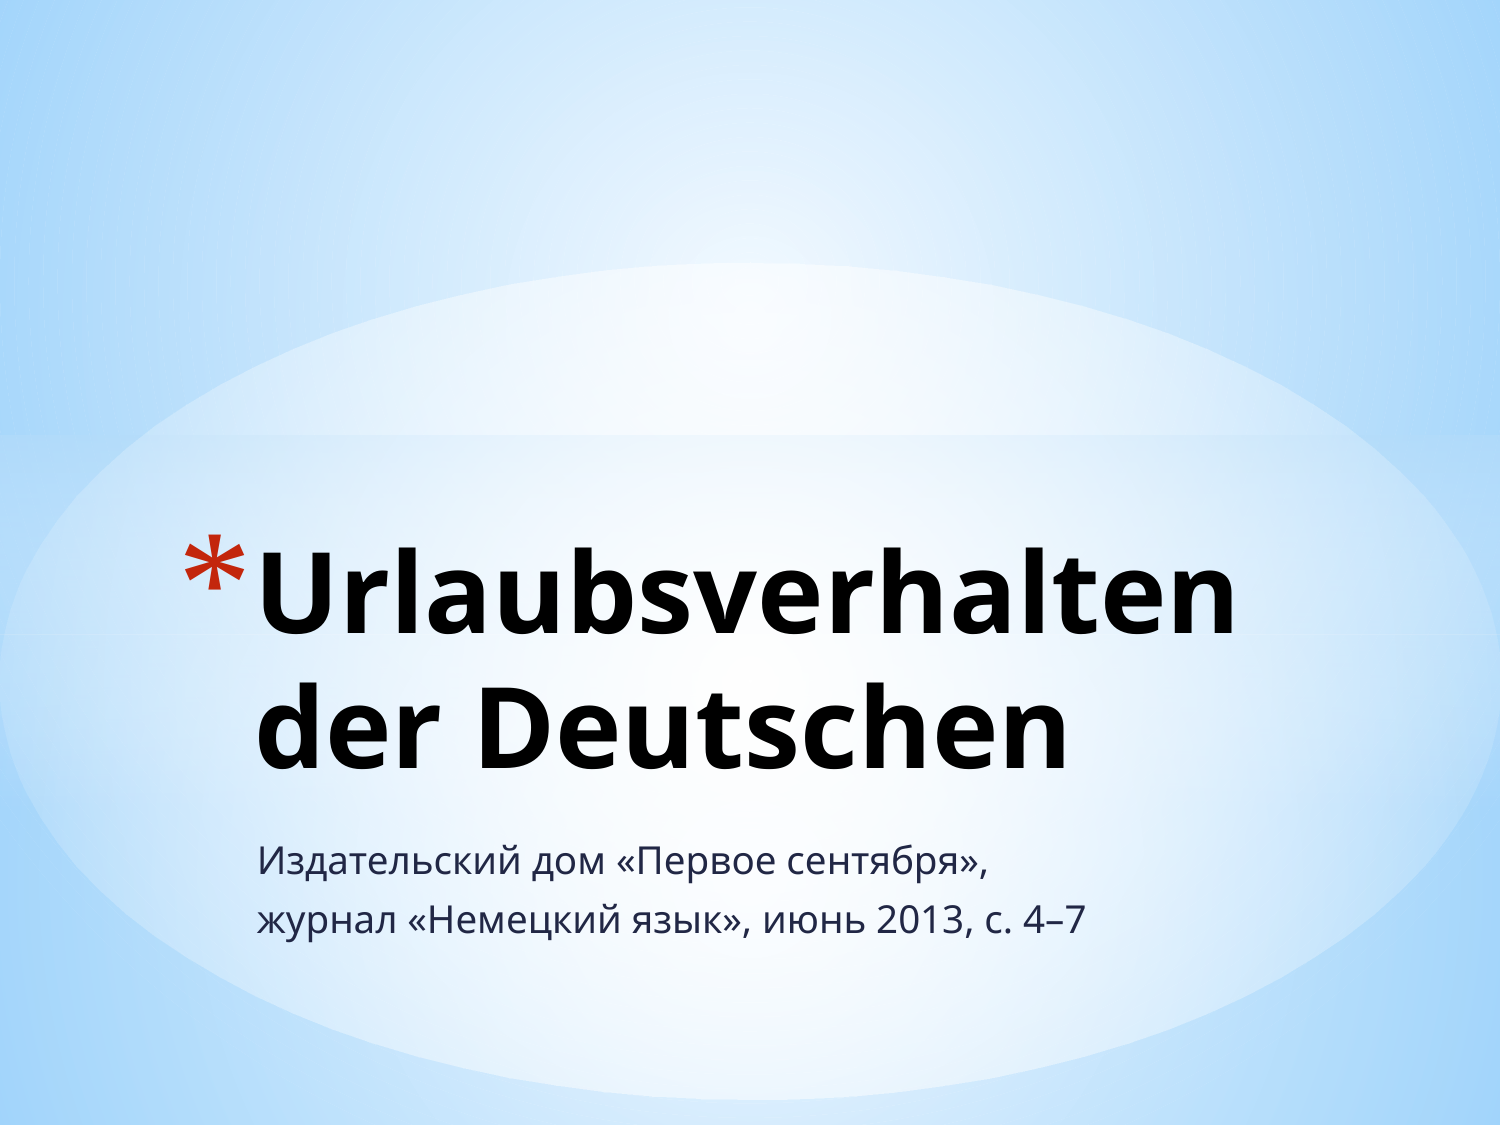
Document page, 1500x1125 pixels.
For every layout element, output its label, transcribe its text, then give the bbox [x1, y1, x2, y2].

title Urlaubsverhalten der Deutschen [134, 513, 1312, 808]
subtitle Издательский дом «Первое сентября», журнал «Немецкий язык», июнь 2013, с. 4–7 [241, 828, 1167, 974]
